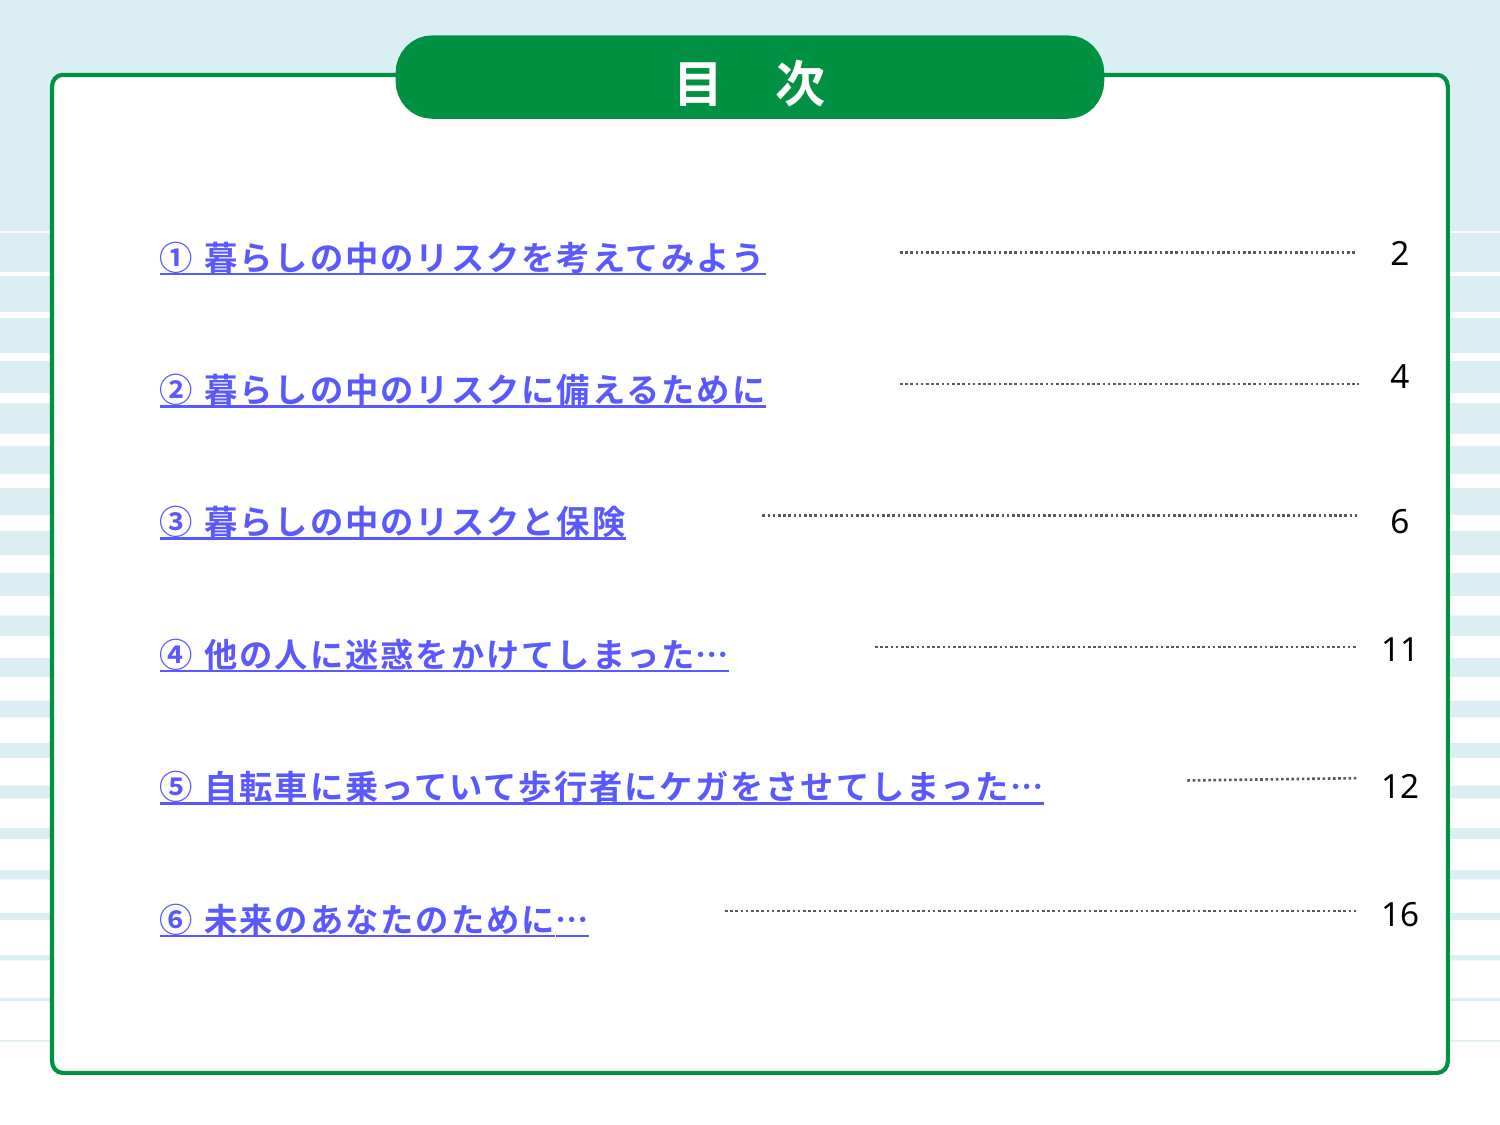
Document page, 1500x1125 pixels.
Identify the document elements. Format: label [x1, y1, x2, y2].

text_box [51, 35, 1449, 1074]
text_box [144, 224, 1438, 948]
